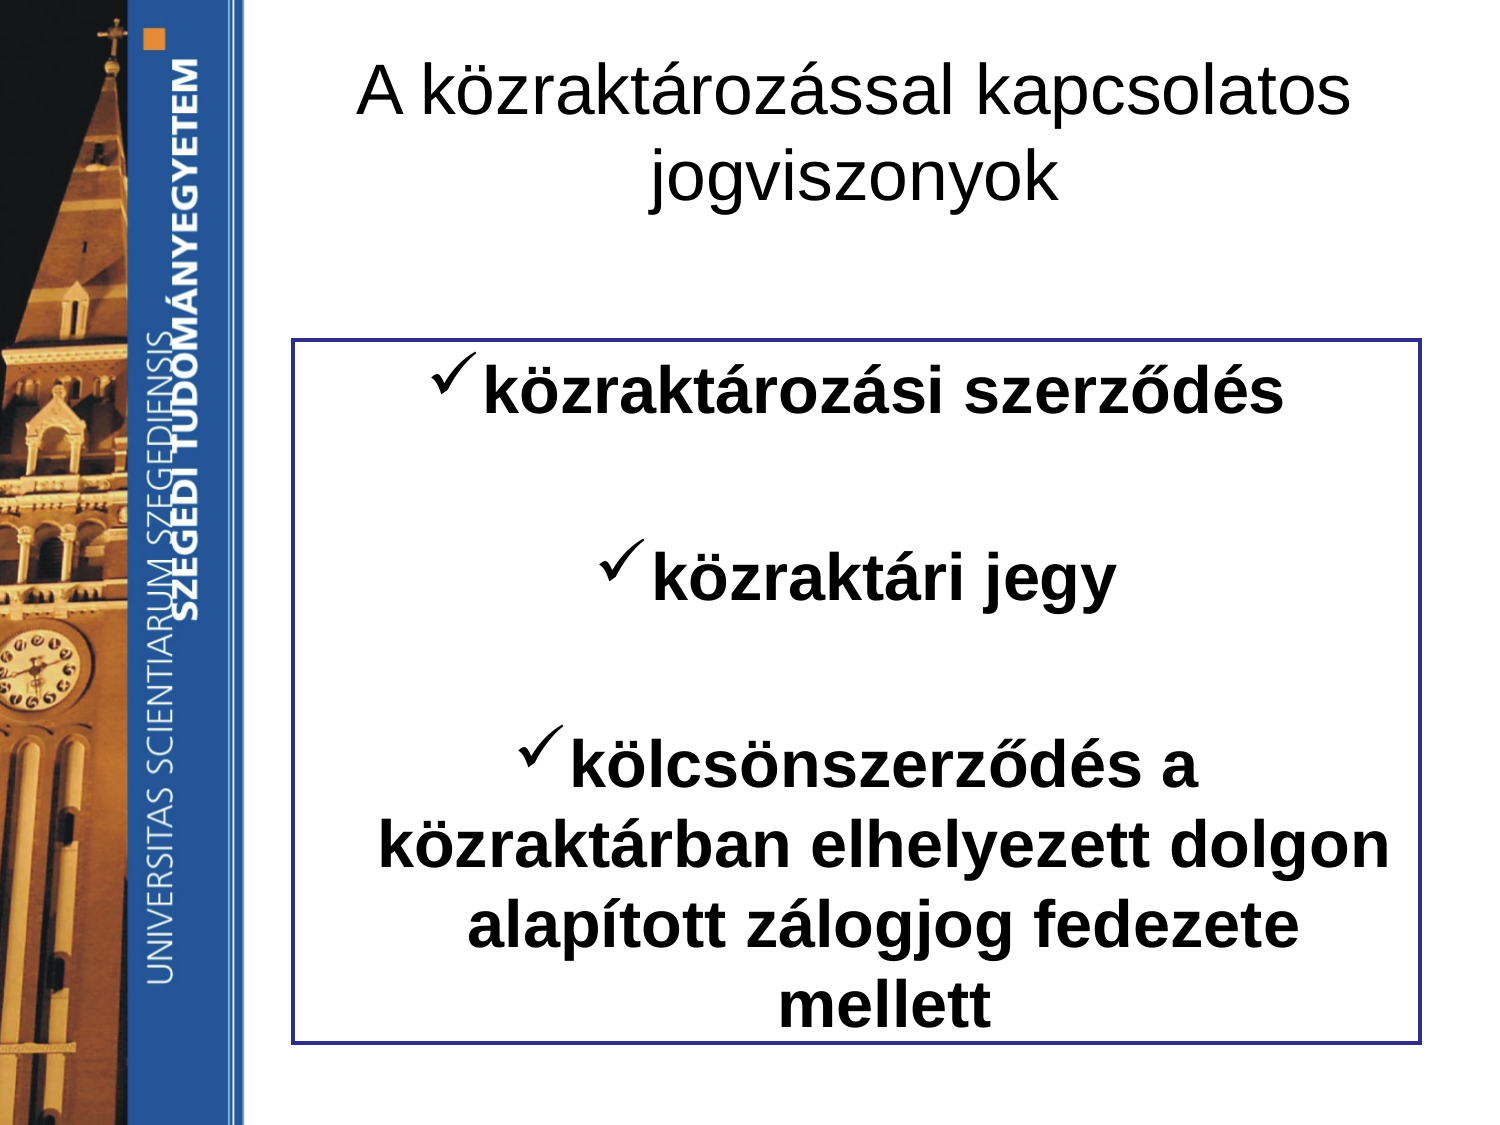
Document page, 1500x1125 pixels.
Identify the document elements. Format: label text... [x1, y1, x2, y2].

picture [0, 0, 1500, 1125]
title A közraktározással kapcsolatos jogviszonyok [210, 34, 1500, 223]
list közraktározási szerződés közraktári jegy kölcsönszerződés a közraktárban elhelyezett dolgon alapított zálogjog fedezete mellett [291, 338, 1422, 1045]
